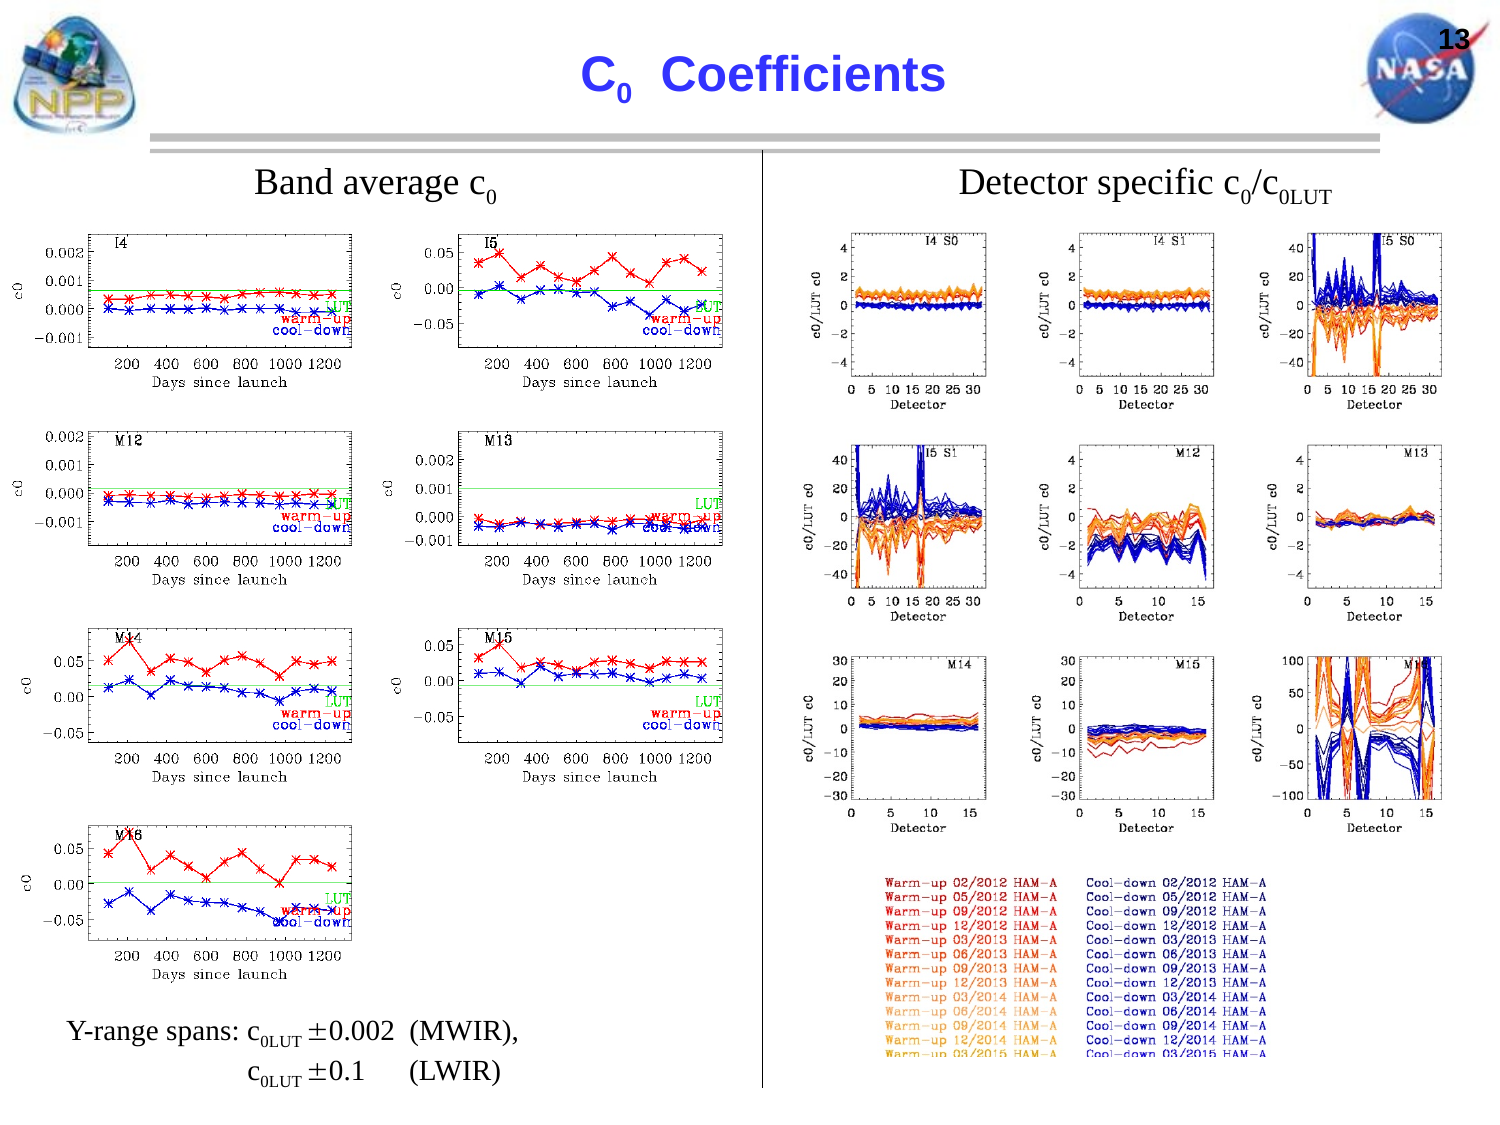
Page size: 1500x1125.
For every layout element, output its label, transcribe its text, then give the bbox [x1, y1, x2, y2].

picture [0, 0, 1500, 1125]
text_box C0 Coefficients [150, 37, 1378, 113]
text_box Y-range spans: c0LUT 0.002 (MWIR), c0LUT 0.1 (LWIR) [51, 1003, 542, 1125]
text_box 13 [1377, 12, 1486, 89]
text_box Band average c0 [239, 149, 513, 205]
text_box Detector specific c0/c0LUT [943, 149, 1348, 208]
